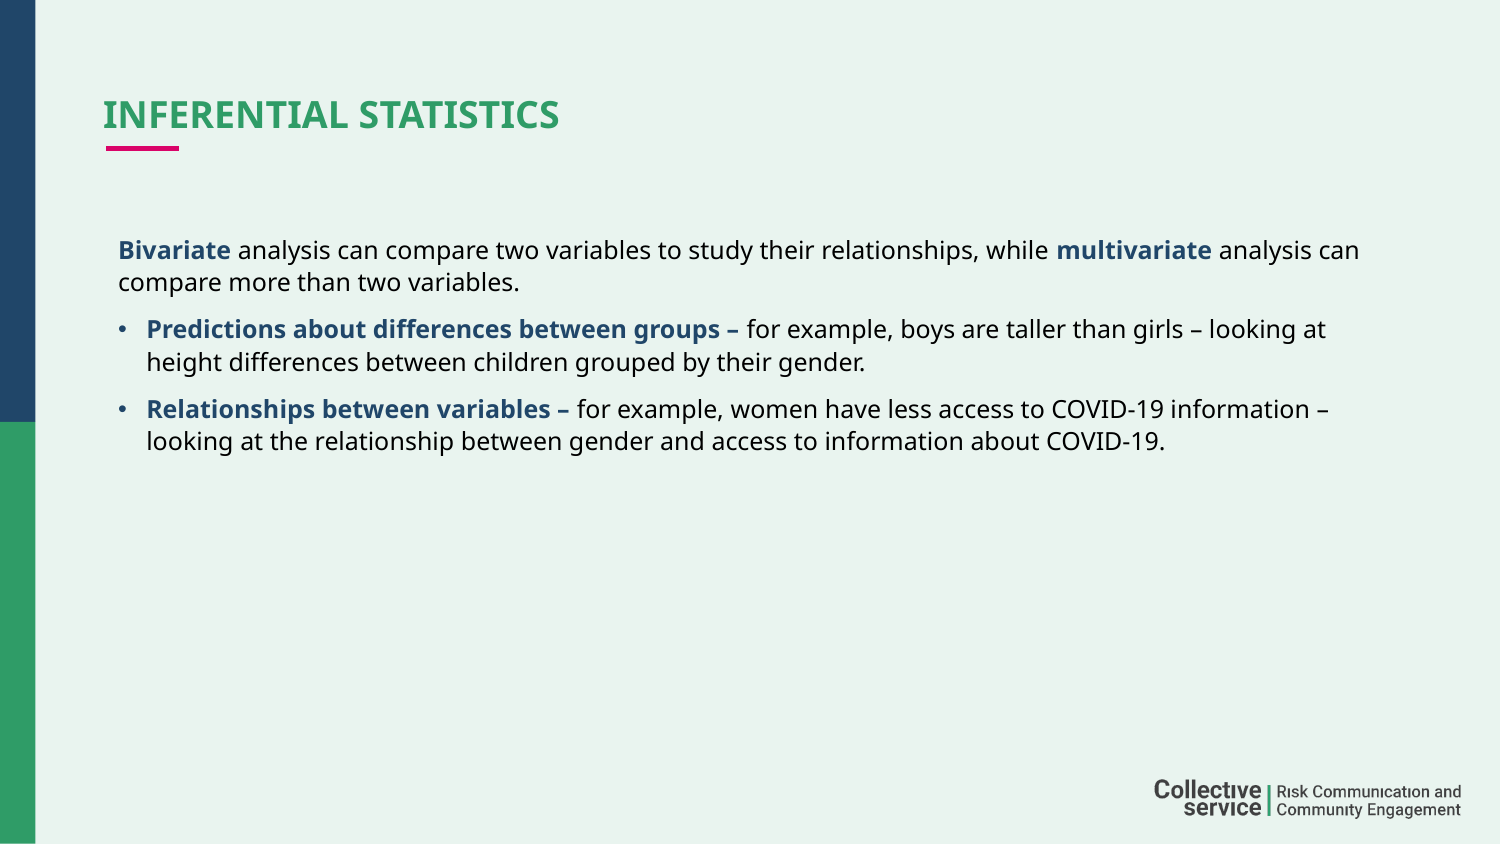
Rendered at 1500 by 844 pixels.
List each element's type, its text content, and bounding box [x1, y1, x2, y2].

title Inferential statistics [103, 88, 1397, 145]
picture [1139, 774, 1470, 826]
list Bivariate analysis can compare two variables to study their relationships, while multivariate analysis can compare more than two variables. Predictions about differences between groups – for example, boys are taller than girls – looking at height differences between children grouped by their gender. Relationships between variables – for example, women have less access to COVID-19 information – looking at the relationship between gender and access to information about COVID-19. [103, 224, 1397, 760]
